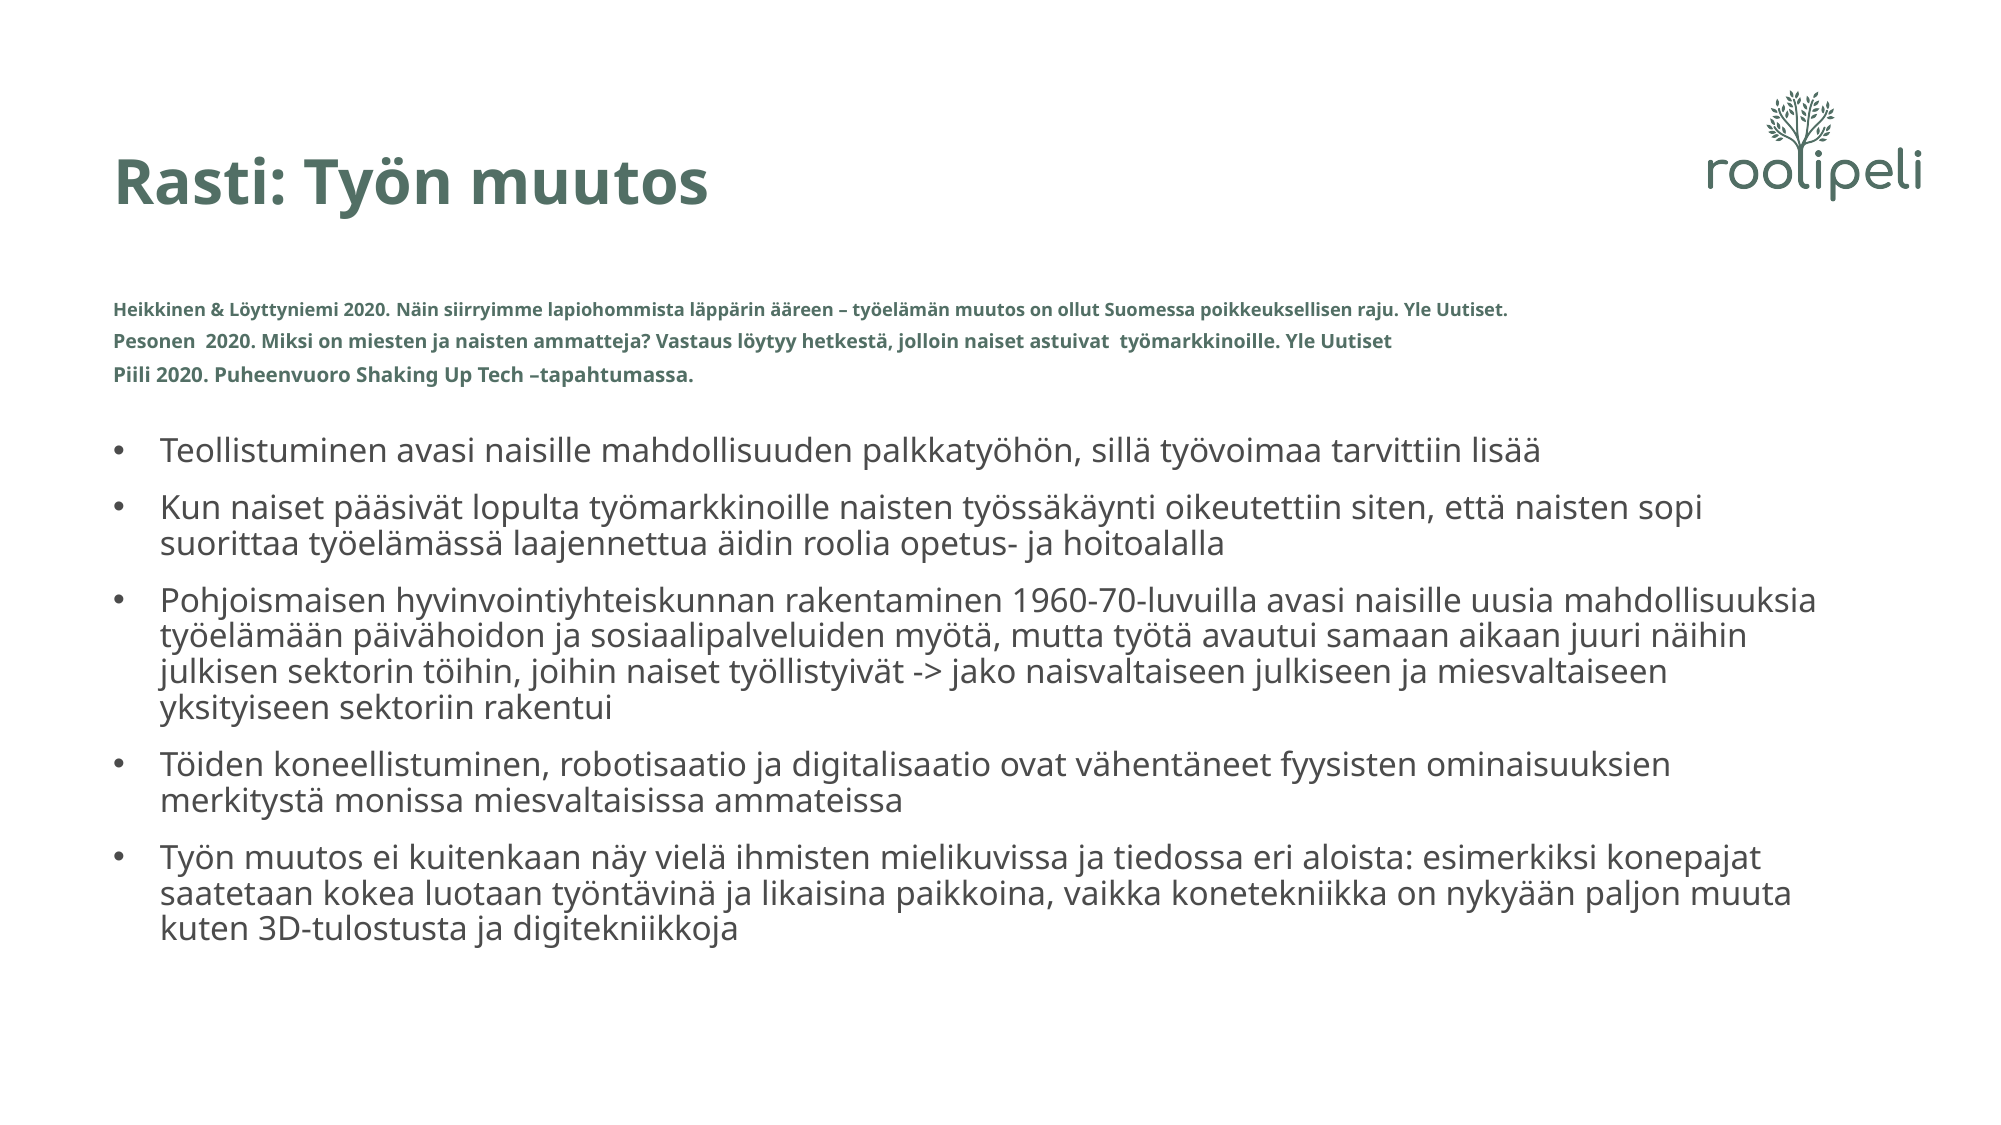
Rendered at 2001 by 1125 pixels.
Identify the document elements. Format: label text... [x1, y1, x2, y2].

list Heikkinen & Löyttyniemi 2020. Näin siirryimme lapiohommista läppärin ääreen – työelämän muutos on ollut Suomessa poikkeuksellisen raju. Yle Uutiset. Pesonen 2020. Miksi on miesten ja naisten ammatteja? Vastaus löytyy hetkestä, jolloin naiset astuivat työmarkkinoille. Yle Uutiset Piili 2020. Puheenvuoro Shaking Up Tech –tapahtumassa. [98, 293, 1640, 396]
list Teollistuminen avasi naisille mahdollisuuden palkkatyöhön, sillä työvoimaa tarvittiin lisää Kun naiset pääsivät lopulta työmarkkinoille naisten työssäkäynti oikeutettiin siten, että naisten sopi suorittaa työelämässä laajennettua äidin roolia opetus- ja hoitoalalla Pohjoismaisen hyvinvointiyhteiskunnan rakentaminen 1960-70-luvuilla avasi naisille uusia mahdollisuuksia työelämään päivähoidon ja sosiaalipalveluiden myötä, mutta työtä avautui samaan aikaan juuri näihin julkisen sektorin töihin, joihin naiset työllistyivät -> jako naisvaltaiseen julkiseen ja miesvaltaiseen yksityiseen sektoriin rakentui Töiden koneellistuminen, robotisaatio ja digitalisaatio ovat vähentäneet fyysisten ominaisuuksien merkitystä monissa miesvaltaisissa ammateissa Työn muutos ei kuitenkaan näy vielä ihmisten mielikuvissa ja tiedossa eri aloista: esimerkiksi konepajat saatetaan kokea luotaan työntävinä ja likaisina paikkoina, vaikka konetekniikka on nykyään paljon muuta kuten 3D-tulostusta ja digitekniikkoja [98, 426, 1854, 1059]
picture [1695, 75, 1932, 209]
title Rasti: Työn muutos [98, 75, 1389, 293]
